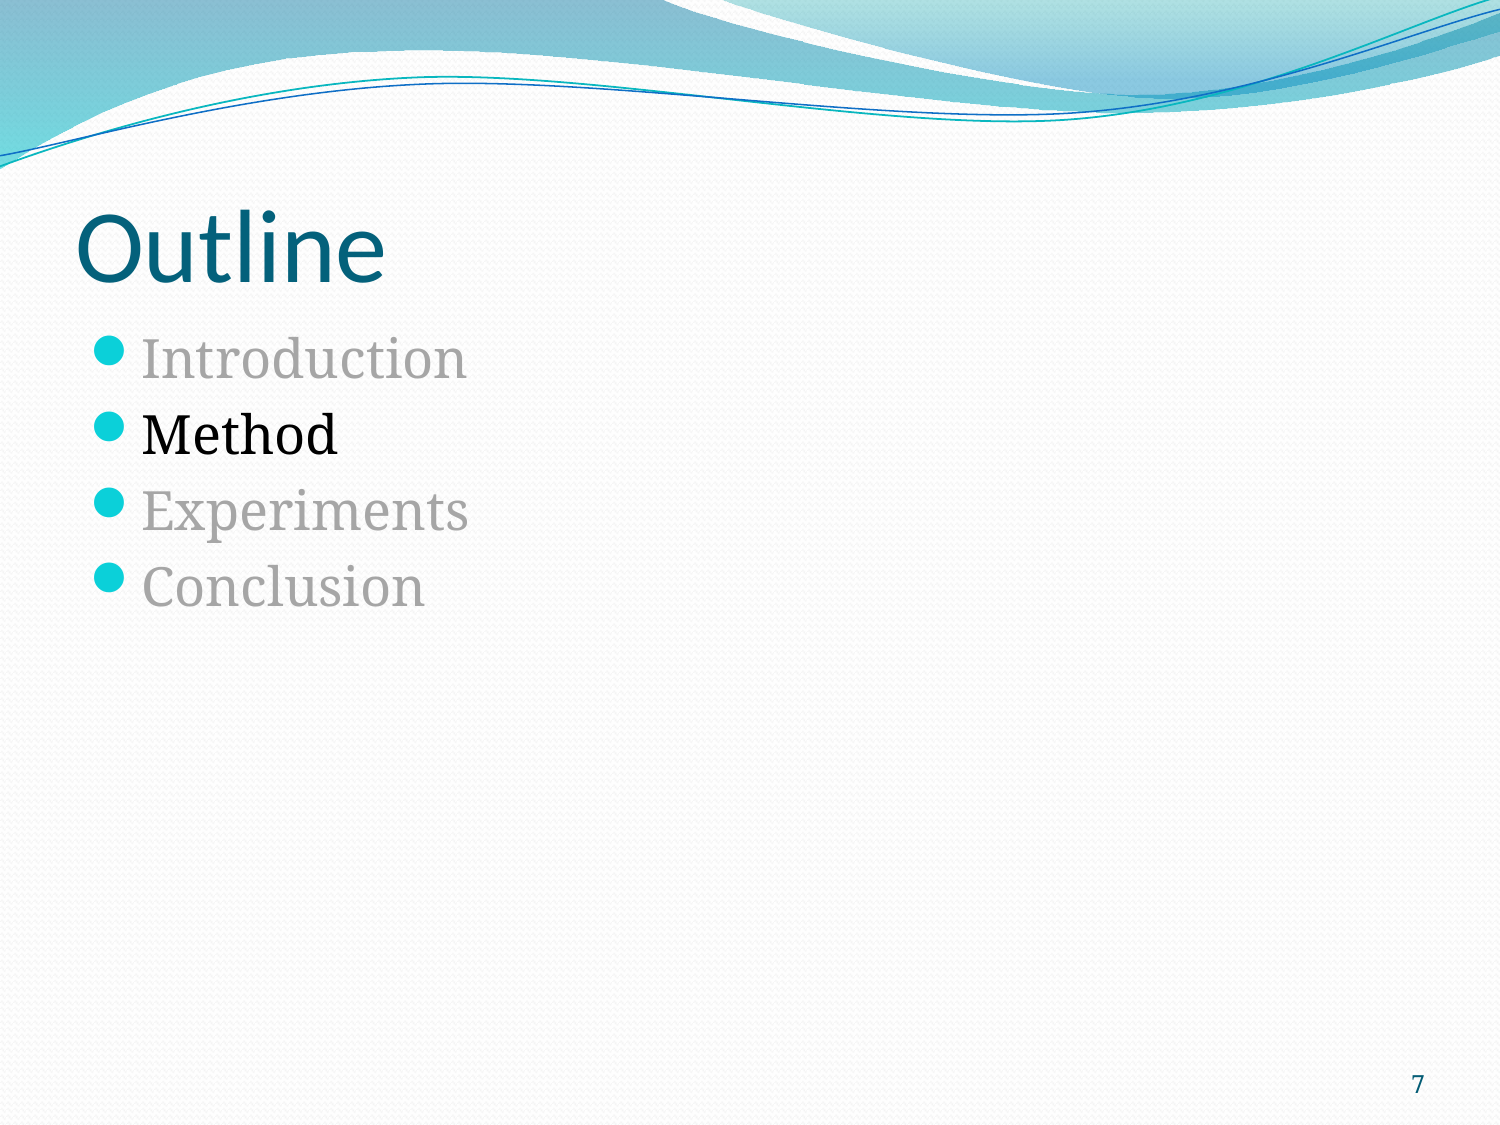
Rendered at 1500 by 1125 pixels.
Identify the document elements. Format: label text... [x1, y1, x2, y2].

list Introduction Method Experiments Conclusion [75, 317, 1425, 1038]
title Outline [75, 115, 1425, 303]
slide_number 7 [1299, 1042, 1425, 1103]
